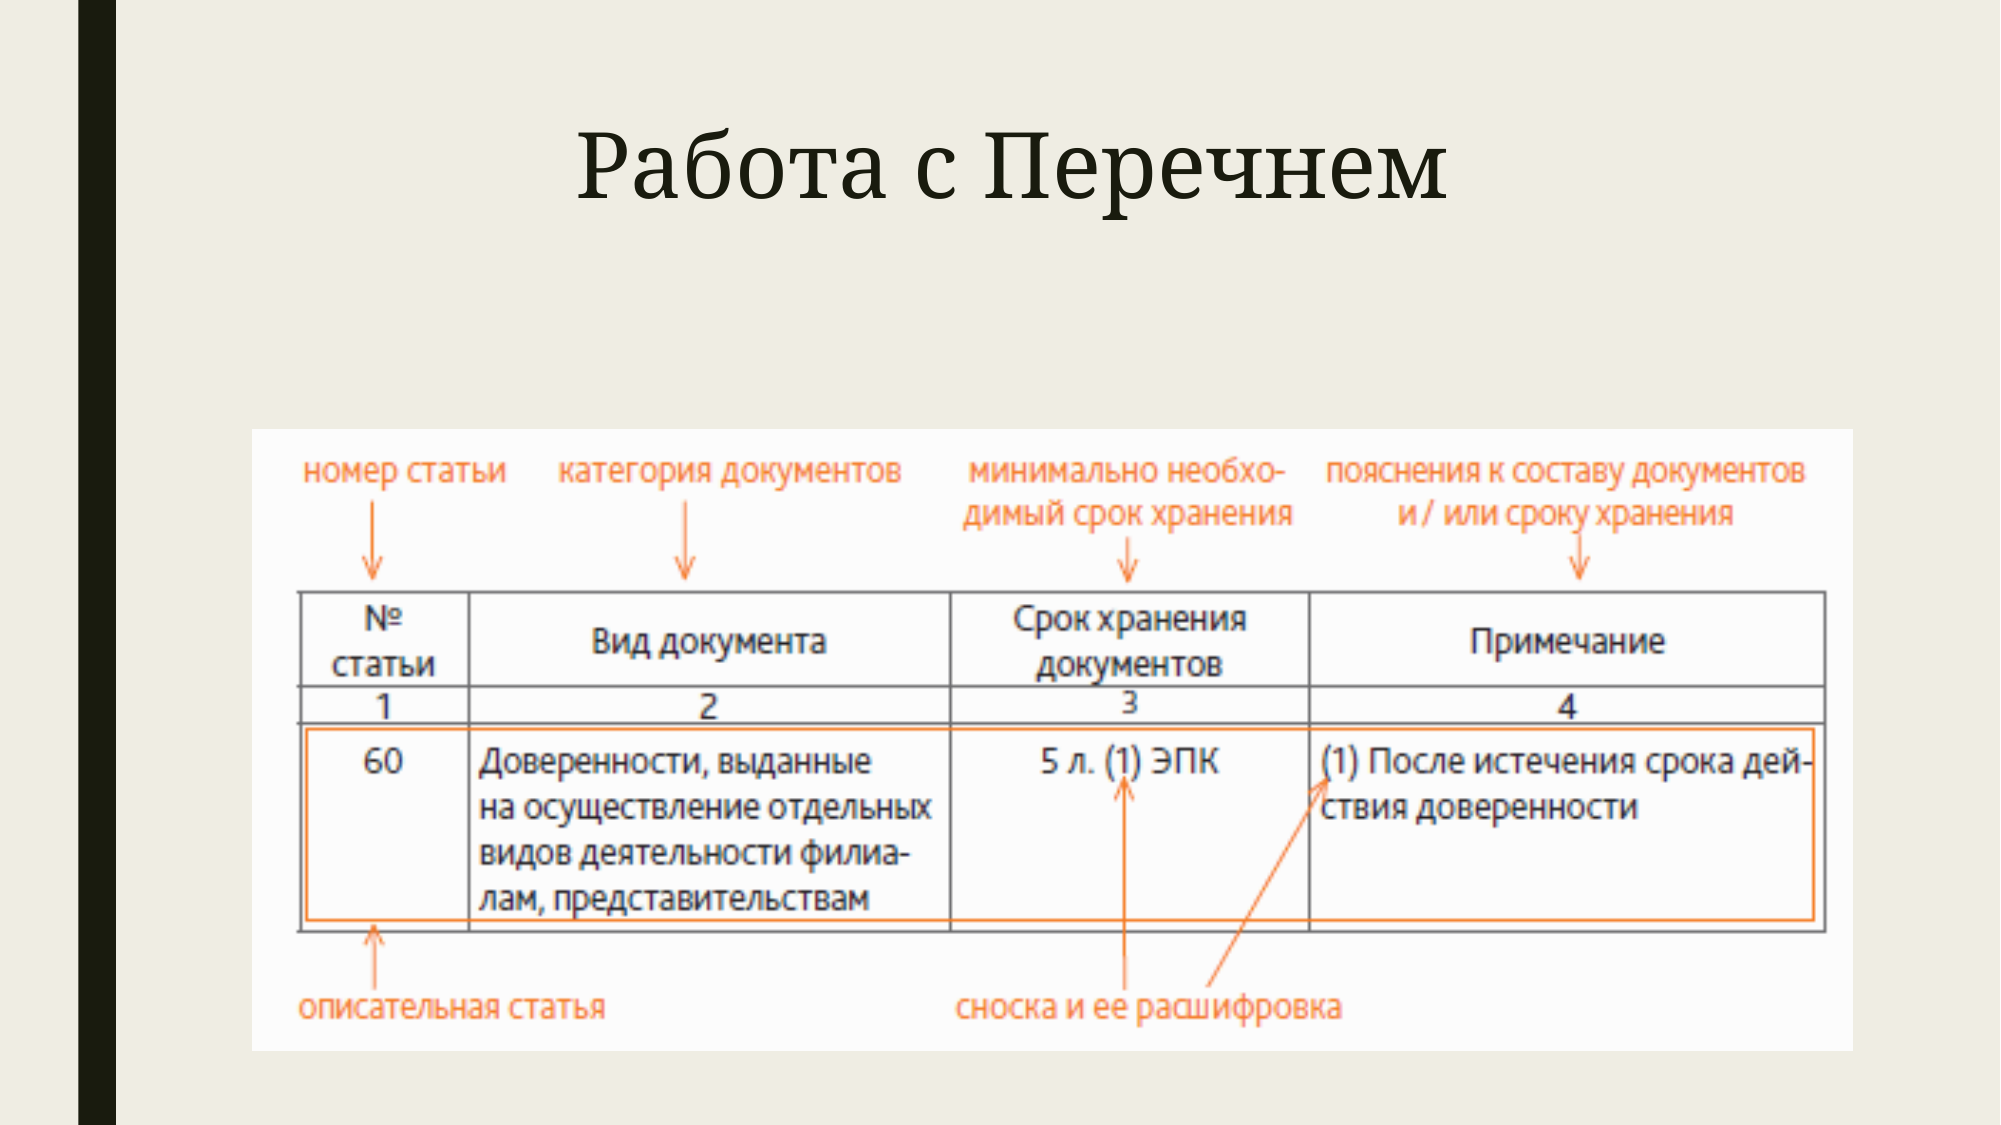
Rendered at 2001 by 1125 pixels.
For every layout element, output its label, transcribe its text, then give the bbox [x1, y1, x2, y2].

title Работа с Перечнем [225, 112, 1800, 291]
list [252, 429, 1853, 1051]
